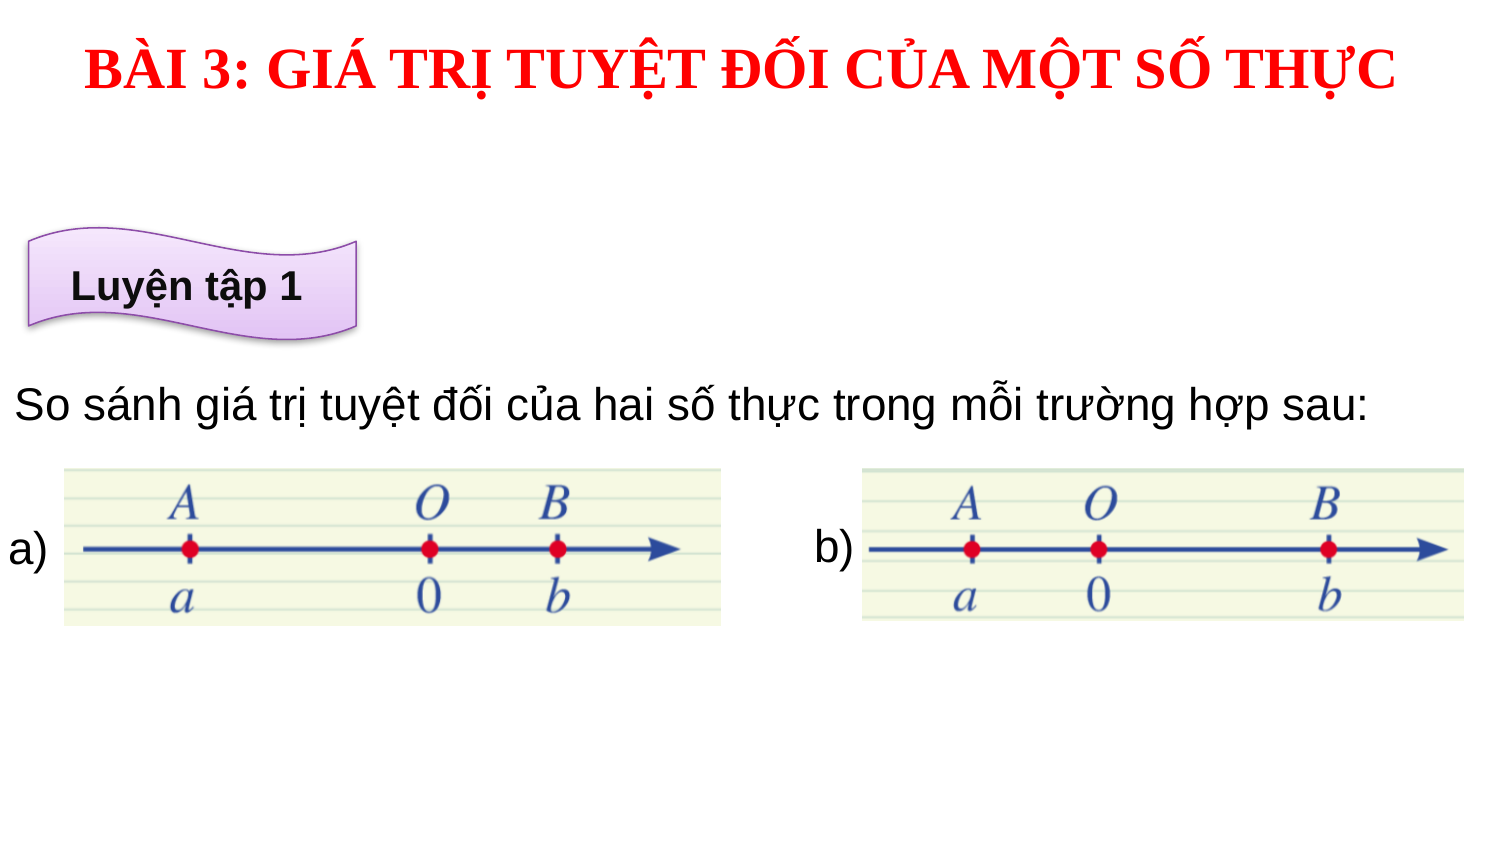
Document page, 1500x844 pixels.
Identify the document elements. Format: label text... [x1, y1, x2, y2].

picture [861, 468, 1465, 622]
text_box [0, 0, 807, 844]
text_box a) [0, 511, 58, 582]
text_box BÀI 3: GIÁ TRỊ TUYỆT ĐỐI CỦA MỘT SỐ THỰC [51, 23, 1432, 108]
text_box b) [799, 509, 856, 579]
text_box Luyện tập 1 [27, 226, 357, 341]
picture [64, 468, 721, 626]
